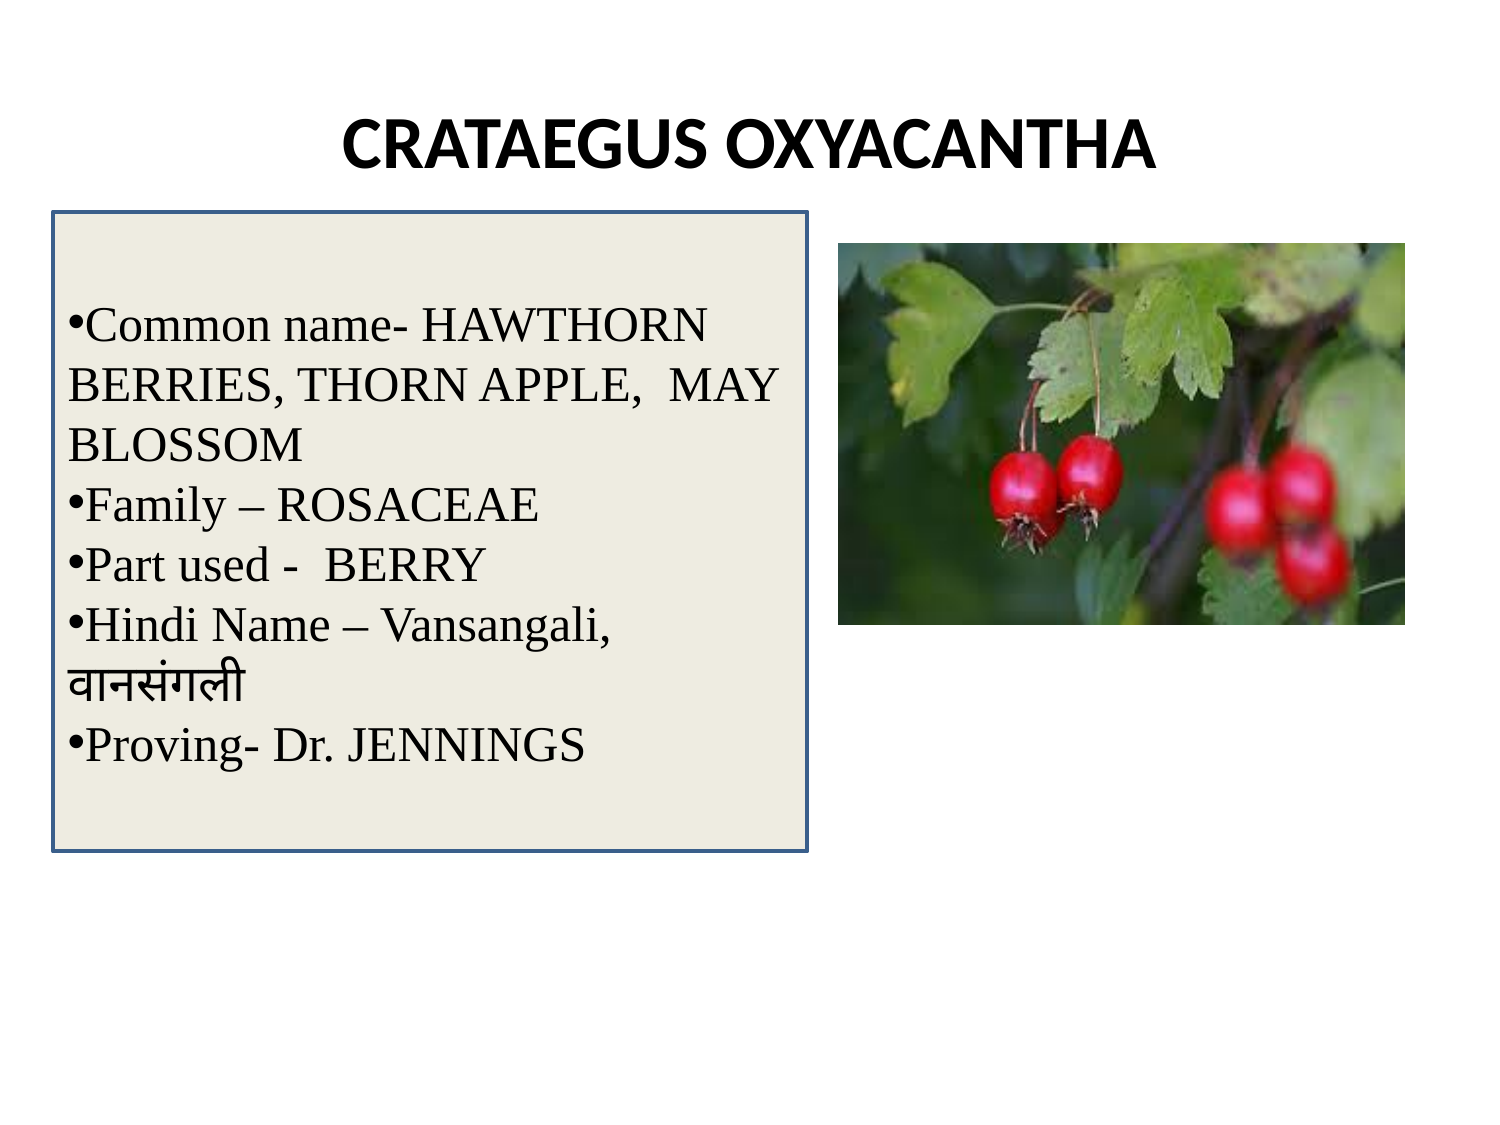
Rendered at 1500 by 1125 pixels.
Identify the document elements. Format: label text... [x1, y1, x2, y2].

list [837, 243, 1405, 625]
text_box Common name- HAWTHORN BERRIES, THORN APPLE, MAY BLOSSOM Family – ROSACEAE Part used - BERRY Hindi Name – Vansangali, वानसंगली Proving- Dr. JENNINGS [51, 210, 809, 853]
title CRATAEGUS OXYACANTHA [75, 45, 1425, 233]
